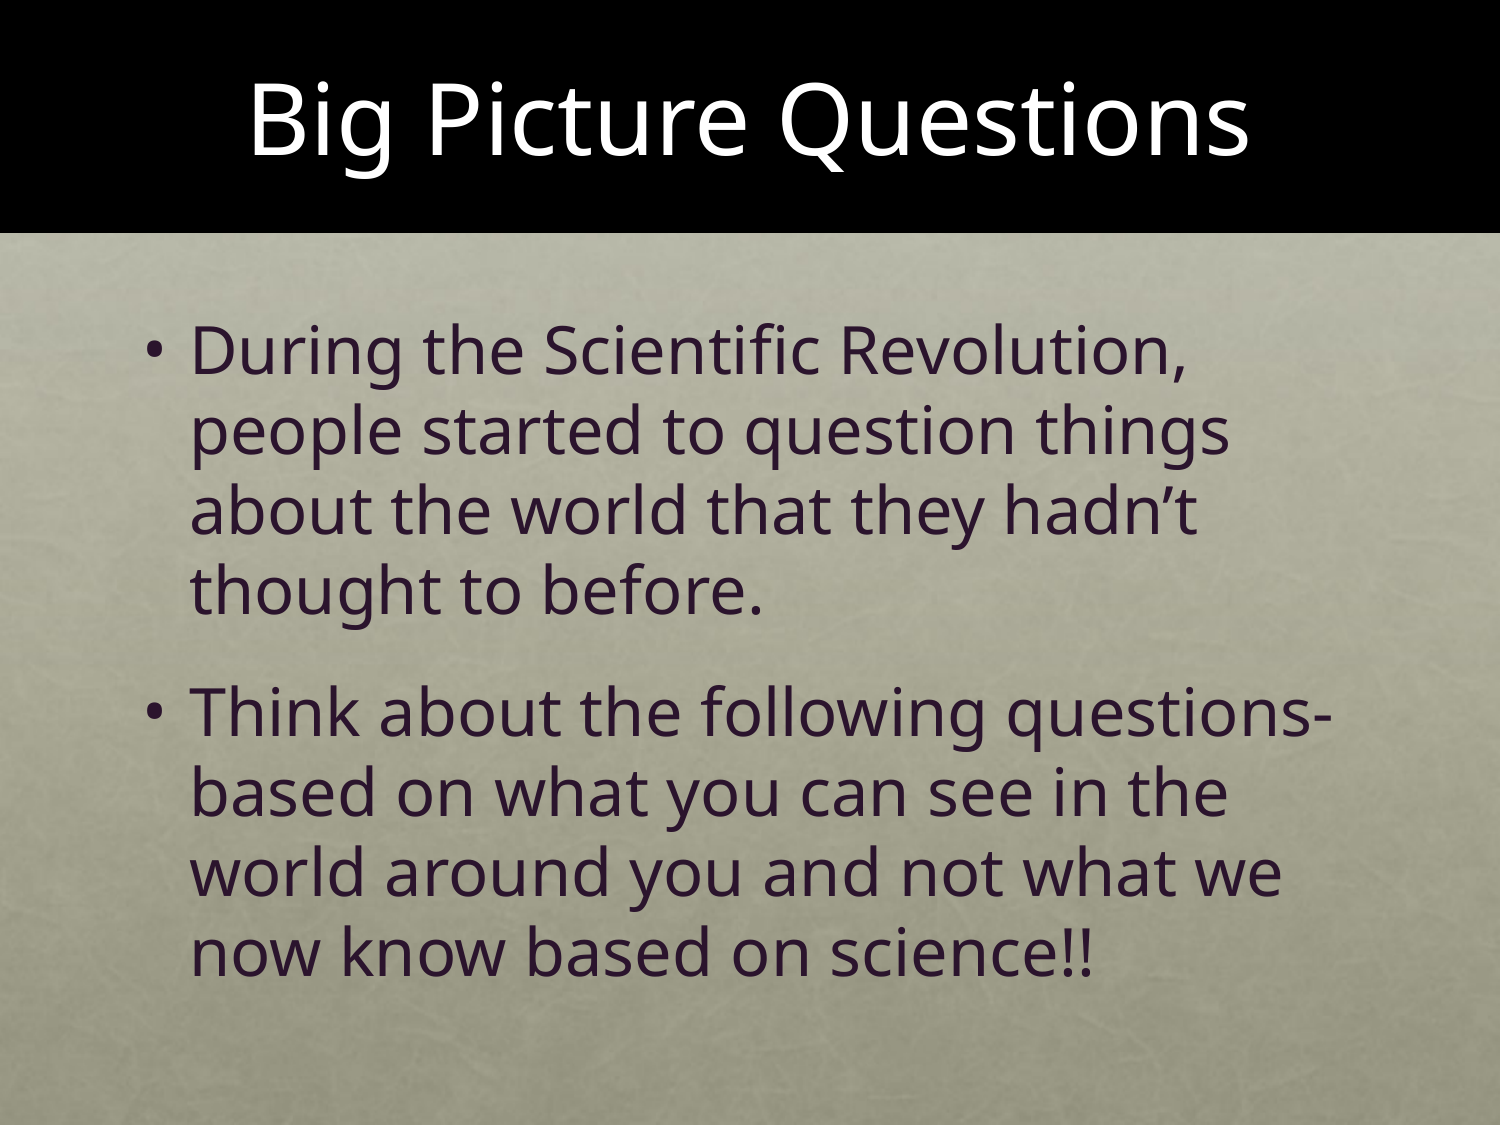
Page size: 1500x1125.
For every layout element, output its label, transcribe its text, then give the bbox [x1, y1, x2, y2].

title Big Picture Questions [127, 10, 1372, 221]
list During the Scientific Revolution, people started to question things about the world that they hadn’t thought to before. Think about the following questions- based on what you can see in the world around you and not what we now know based on science!! [127, 299, 1372, 1005]
picture [0, 214, 1500, 1125]
